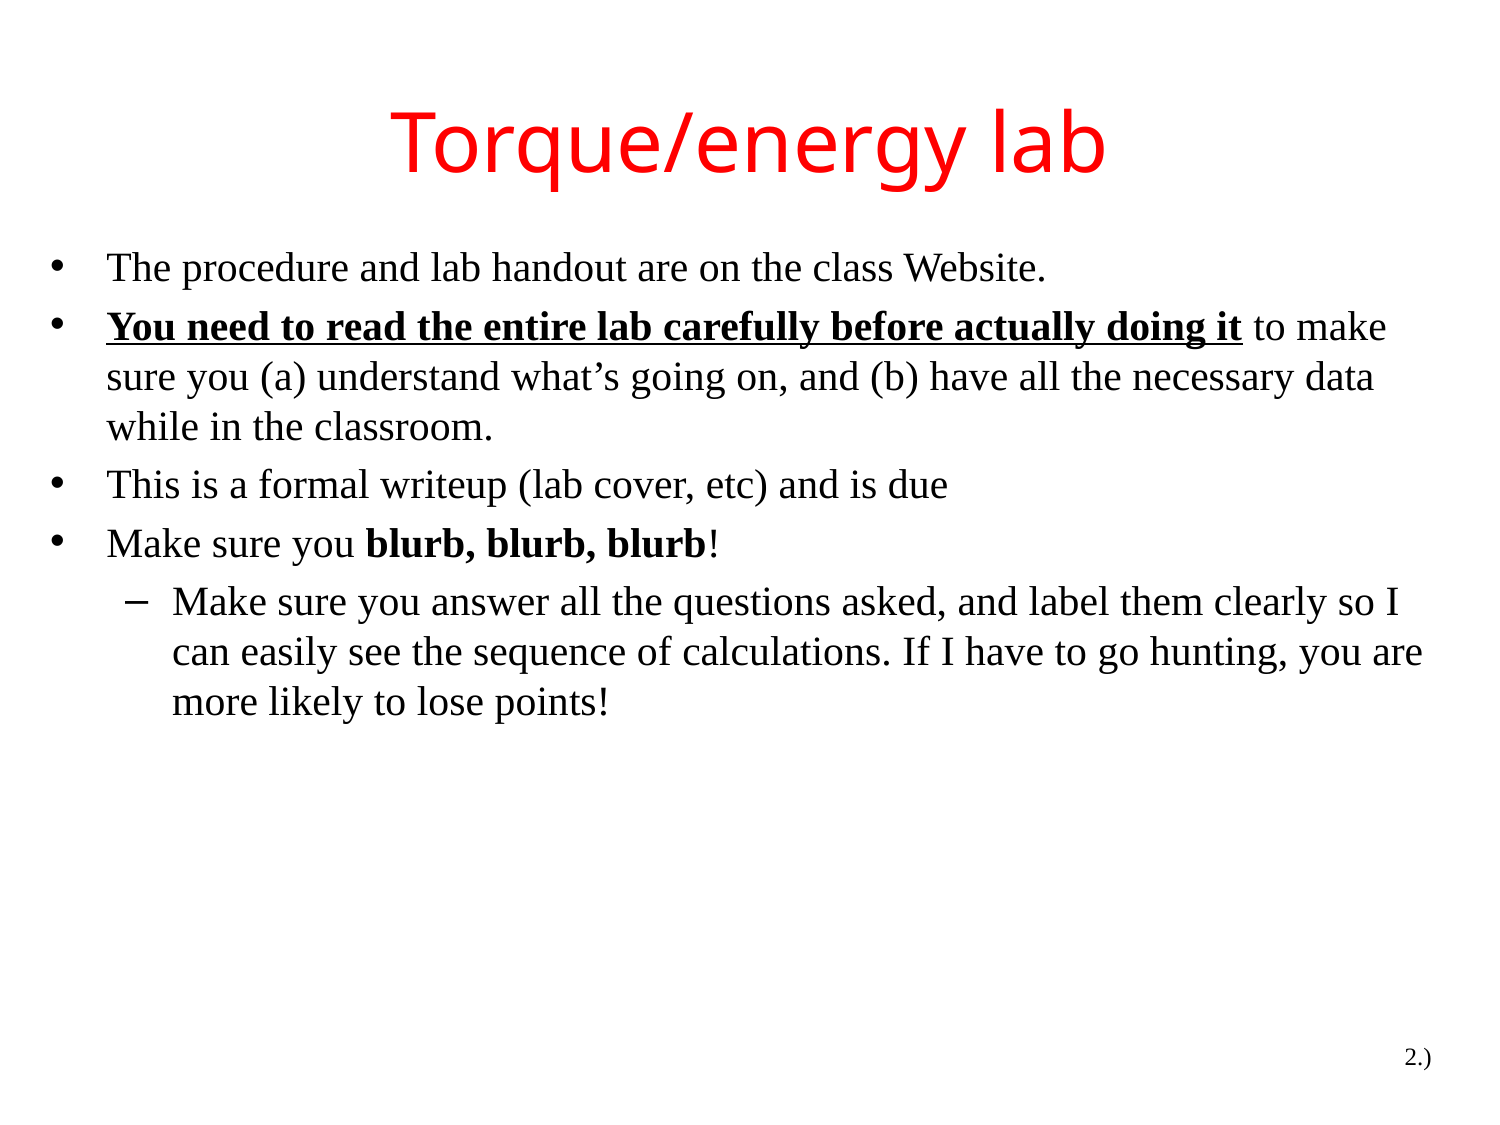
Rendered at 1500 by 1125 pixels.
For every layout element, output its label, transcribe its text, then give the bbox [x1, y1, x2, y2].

title Torque/energy lab [75, 45, 1425, 232]
text_box 2.) [1389, 1032, 1468, 1078]
list The procedure and lab handout are on the class Website. You need to read the entire lab carefully before actually doing it to make sure you (a) understand what’s going on, and (b) have all the necessary data while in the classroom. This is a formal writeup (lab cover, etc) and is due Make sure you blurb, blurb, blurb! Make sure you answer all the questions asked, and label them clearly so I can easily see the sequence of calculations. If I have to go hunting, you are more likely to lose points! [35, 232, 1465, 817]
